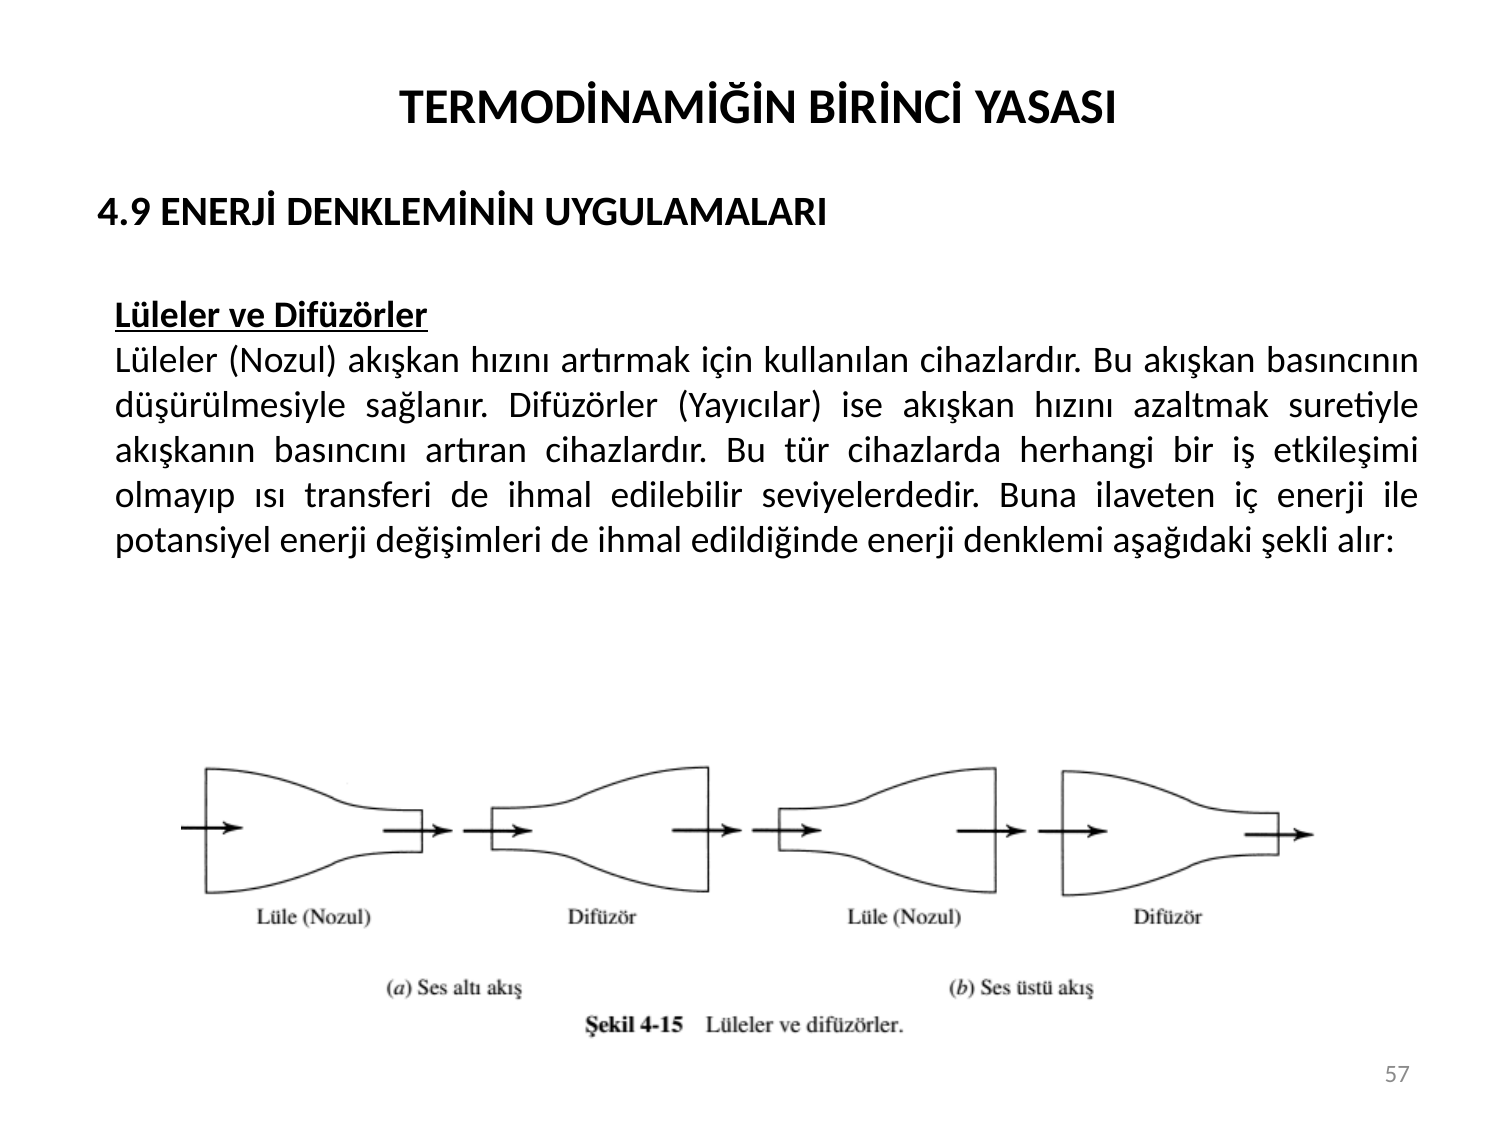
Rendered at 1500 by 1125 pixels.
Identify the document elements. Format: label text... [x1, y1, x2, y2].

picture [180, 739, 1319, 1048]
text_box TERMODİNAMİĞİN BİRİNCİ YASASI 4.9 ENERJİ DENKLEMİNİN UYGULAMALARI [82, 66, 1435, 242]
slide_number 57 [1074, 1042, 1425, 1103]
